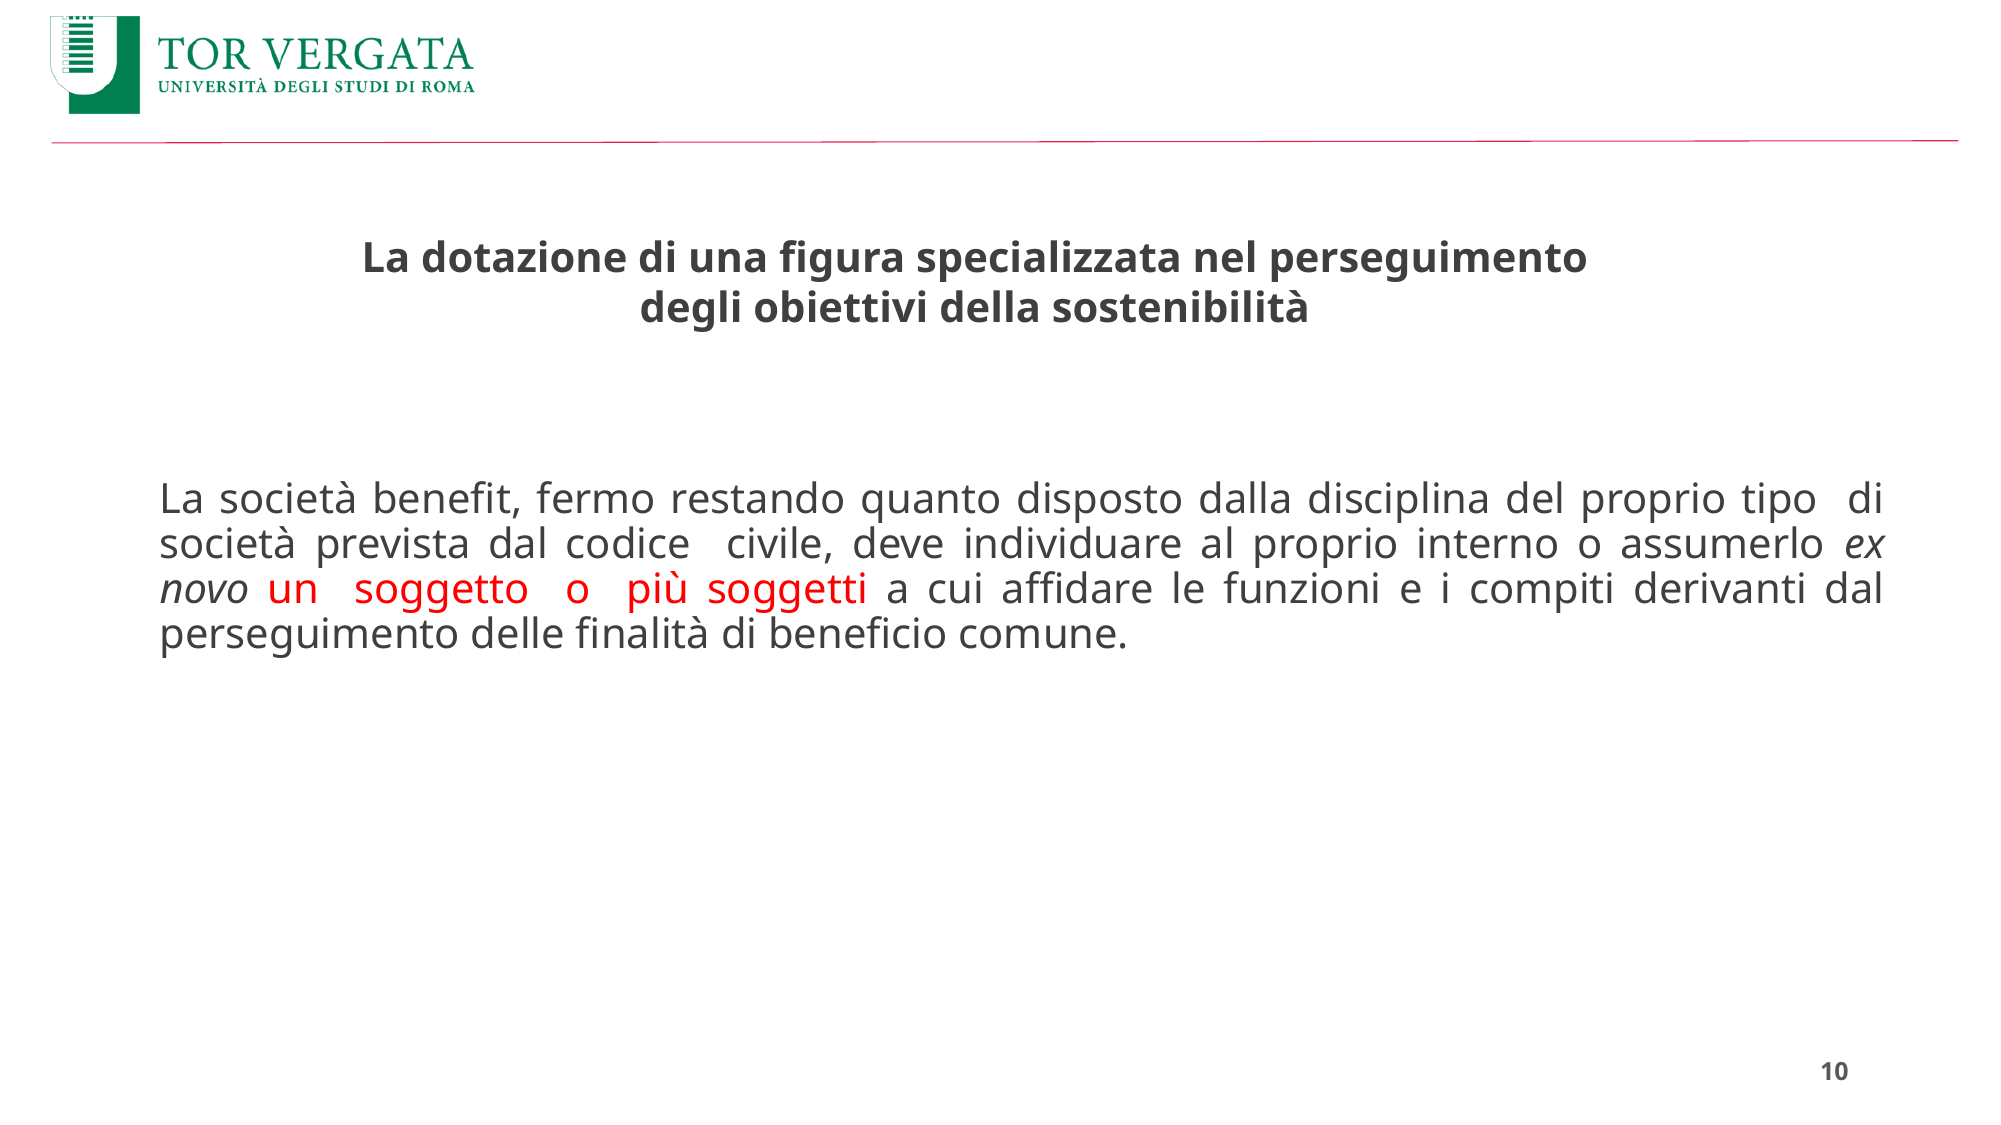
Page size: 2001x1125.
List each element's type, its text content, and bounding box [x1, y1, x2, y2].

picture [48, 14, 476, 115]
text_box La società benefit, fermo restando quanto disposto dalla disciplina del proprio tipo di società prevista dal codice civile, deve individuare al proprio interno o assumerlo ex novo un soggetto o più soggetti a cui affidare le funzioni e i compiti derivanti dal perseguimento delle finalità di beneficio comune. [99, 470, 1900, 1026]
slide_number 10 [1413, 1042, 1864, 1103]
text_box La dotazione di una figura specializzata nel perseguimento degli obiettivi della sostenibilità [321, 223, 1629, 339]
